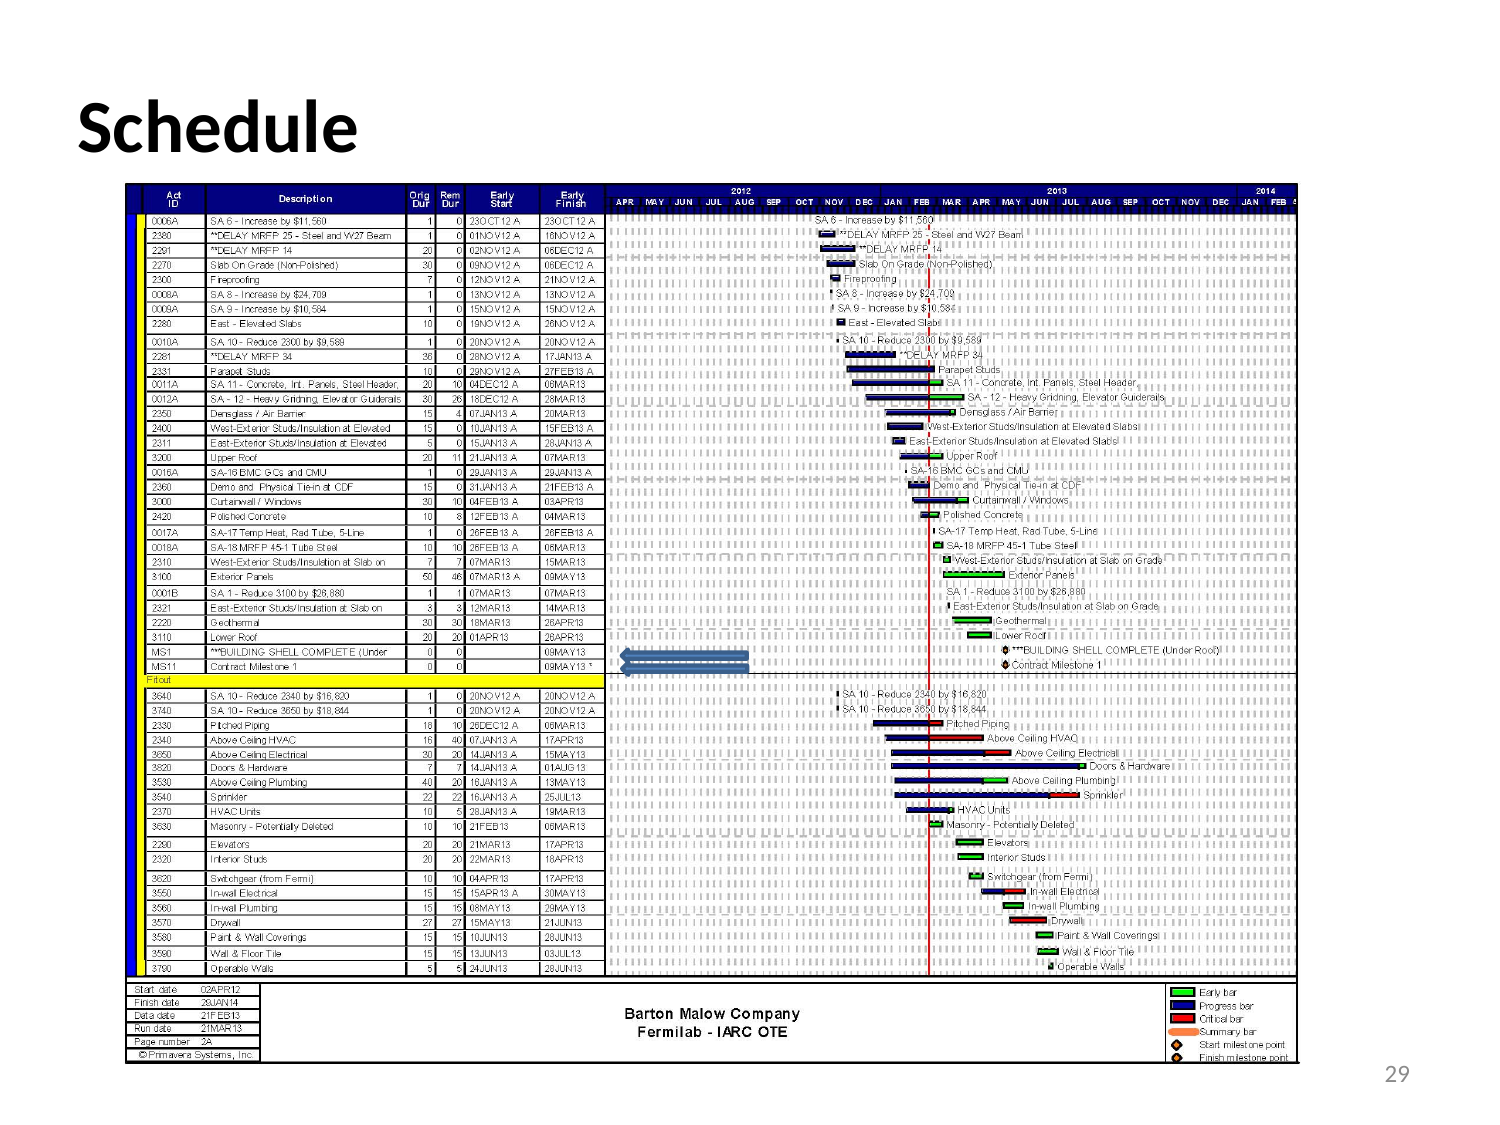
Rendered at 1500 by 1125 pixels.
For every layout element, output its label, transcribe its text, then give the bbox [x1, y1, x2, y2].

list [112, 162, 1319, 1076]
slide_number 29 [1074, 1042, 1425, 1103]
title Schedule [62, 45, 1425, 200]
